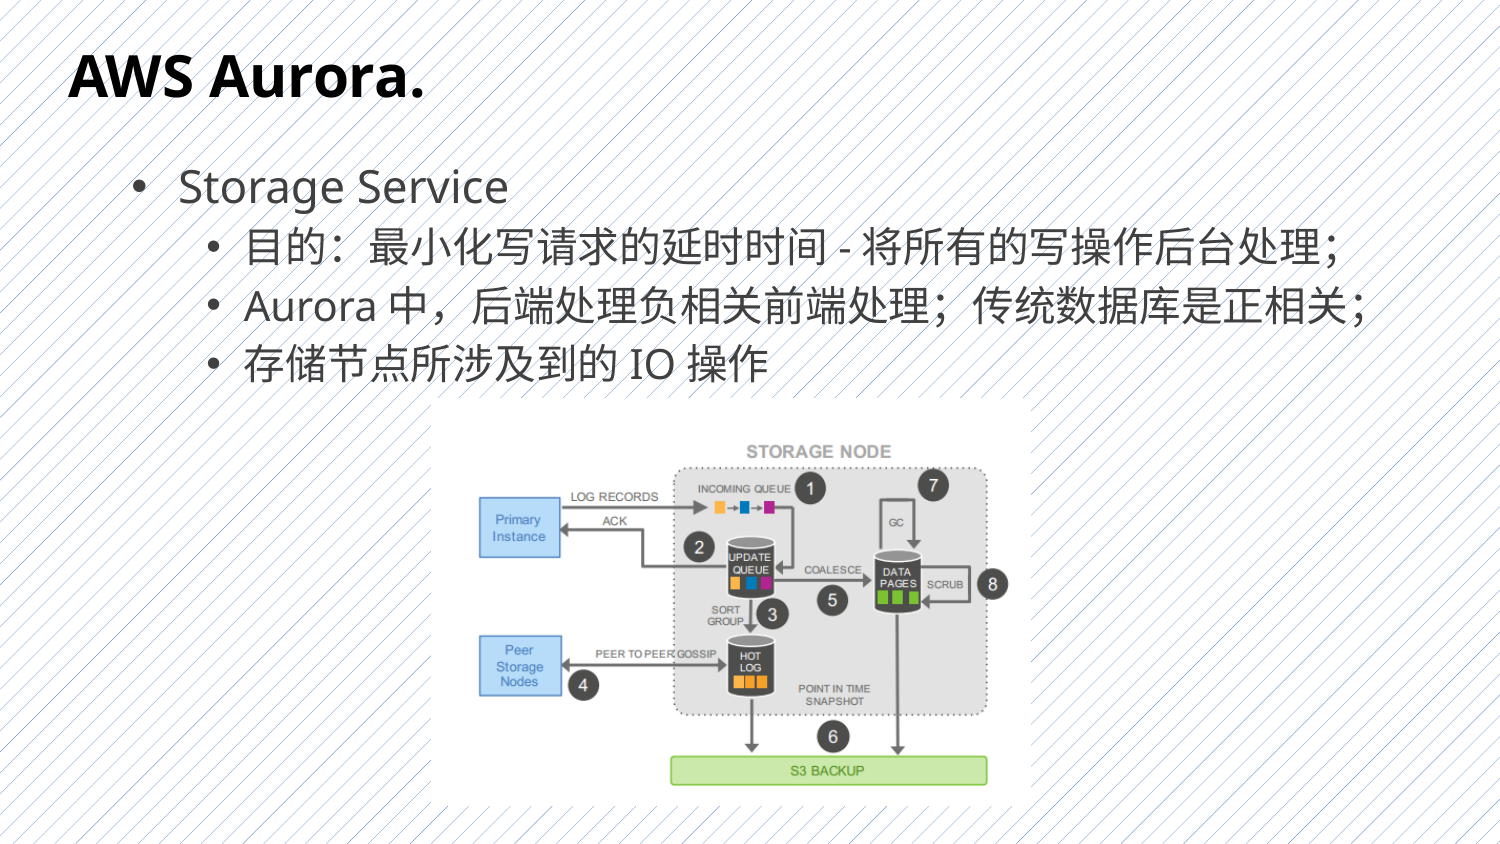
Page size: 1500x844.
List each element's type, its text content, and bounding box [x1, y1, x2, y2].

title AWS Aurora. [53, 33, 1436, 115]
list Storage Service 目的：最小化写请求的延时时间-将所有的写操作后台处理； Aurora中，后端处理负相关前端处理；传统数据库是正相关； 存储节点所涉及到的IO操作 [41, 150, 1447, 800]
picture [430, 397, 1031, 806]
